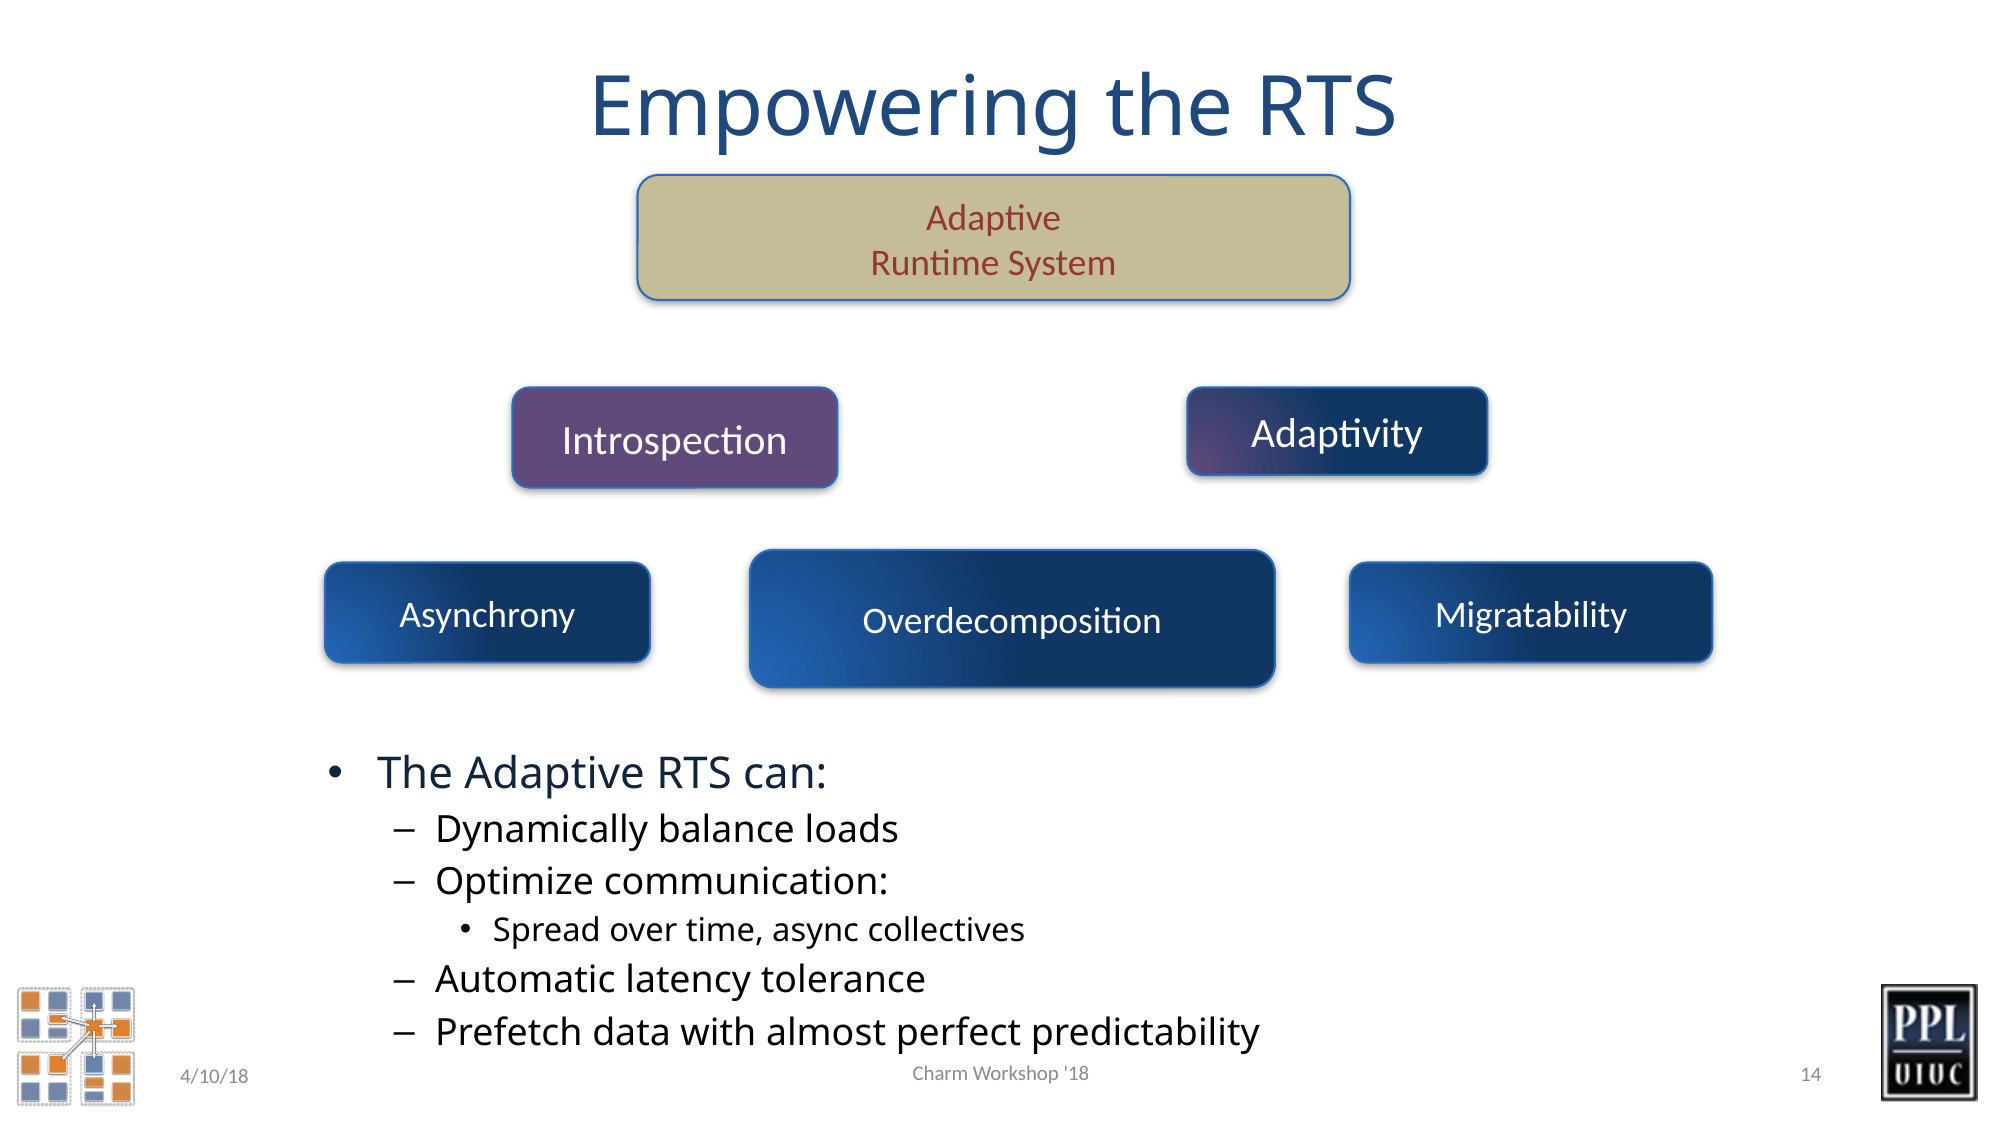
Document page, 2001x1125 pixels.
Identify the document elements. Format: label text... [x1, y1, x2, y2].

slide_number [165, 1044, 468, 1105]
title Empowering the RTS [312, 37, 1675, 168]
list The Adaptive RTS can: Dynamically balance loads Optimize communication: Spread over time, async collectives Automatic latency tolerance Prefetch data with almost perfect predictability [312, 737, 1675, 1063]
text_box Introspection [511, 386, 839, 489]
picture [12, 982, 140, 1110]
slide_number 14 [1625, 1042, 1837, 1103]
text_box Migratability [1348, 561, 1714, 664]
text_box Adaptivity [1186, 386, 1489, 477]
footer Charm Workshop '18 [615, 1042, 1387, 1103]
picture [1881, 984, 1978, 1107]
text_box Asynchrony [323, 561, 651, 664]
text_box Adaptive Runtime System [636, 173, 1352, 302]
text_box Overdecomposition [748, 548, 1276, 689]
